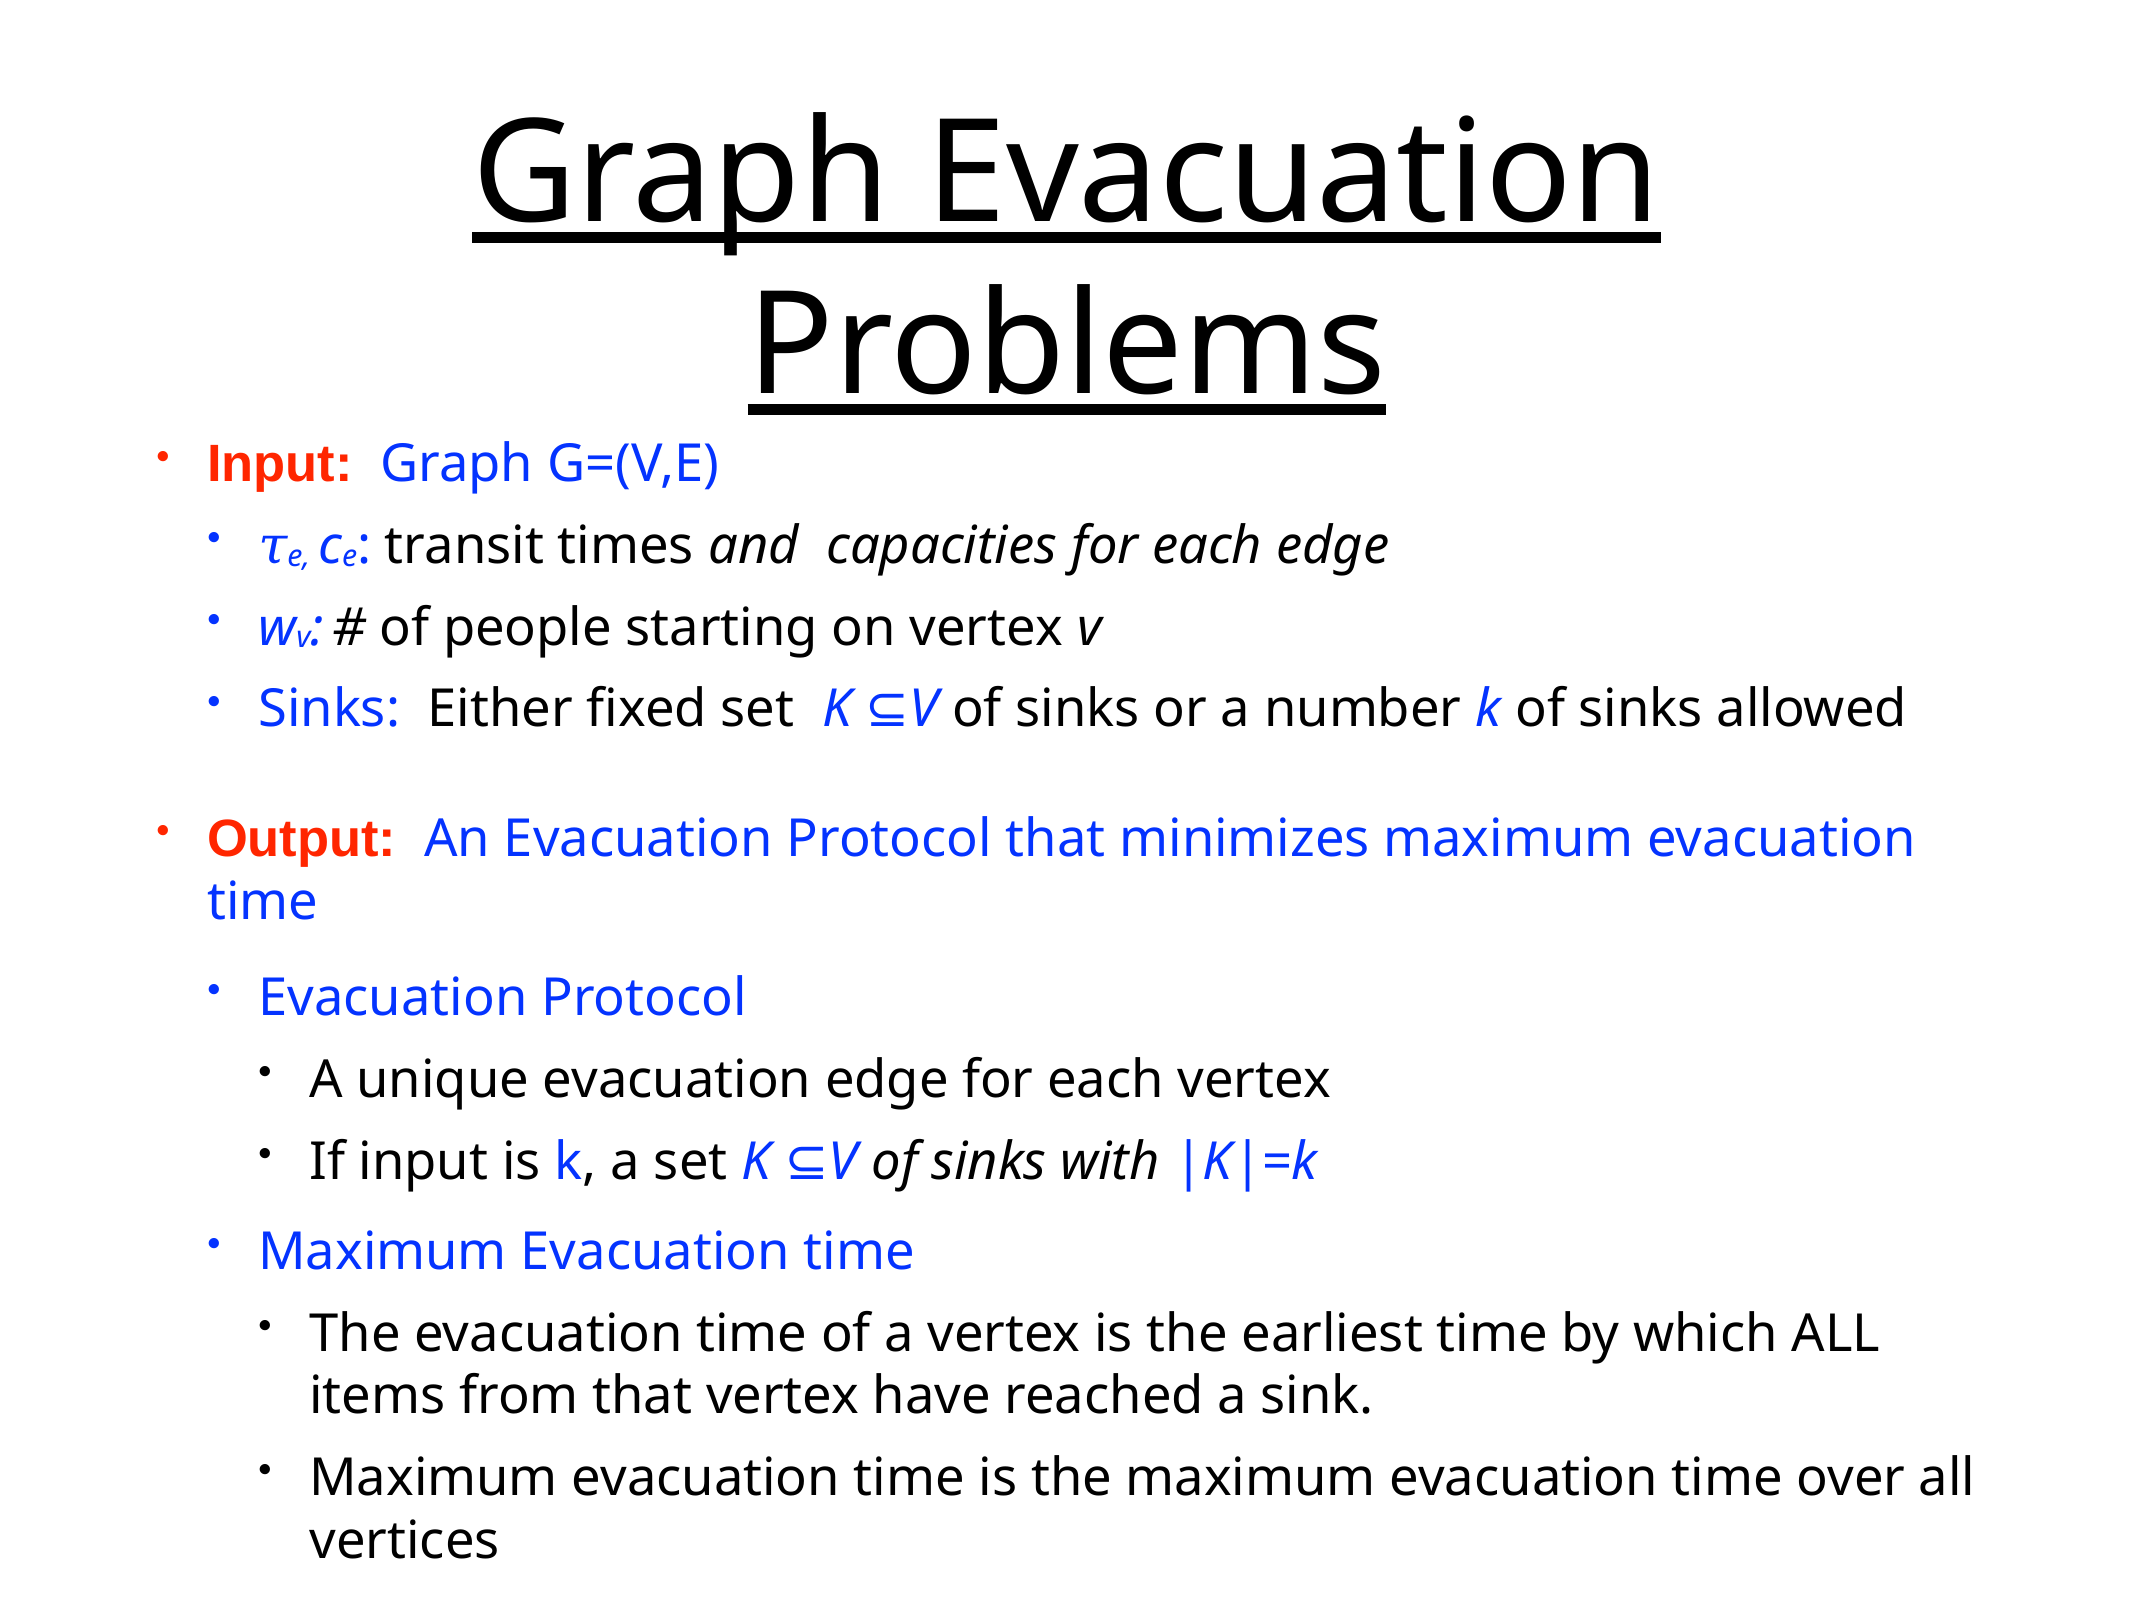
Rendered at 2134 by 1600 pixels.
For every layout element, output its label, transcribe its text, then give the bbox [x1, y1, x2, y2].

list Input: Graph G=(V,E) 𝜏e, ce: transit times and capacities for each edge wv: # of people starting on vertex v Sinks: Either fixed set K ⊆V of sinks or a number k of sinks allowed Output: An Evacuation Protocol that minimizes maximum evacuation time Evacuation Protocol A unique evacuation edge for each vertex If input is k, a set K ⊆V of sinks with |K|=k Maximum Evacuation time The evacuation time of a vertex is the earliest time by which ALL items from that vertex have reached a sink. Maximum evacuation time is the maximum evacuation time over all vertices [155, 428, 1978, 1578]
title Graph Evacuation Problems [155, 72, 1978, 428]
